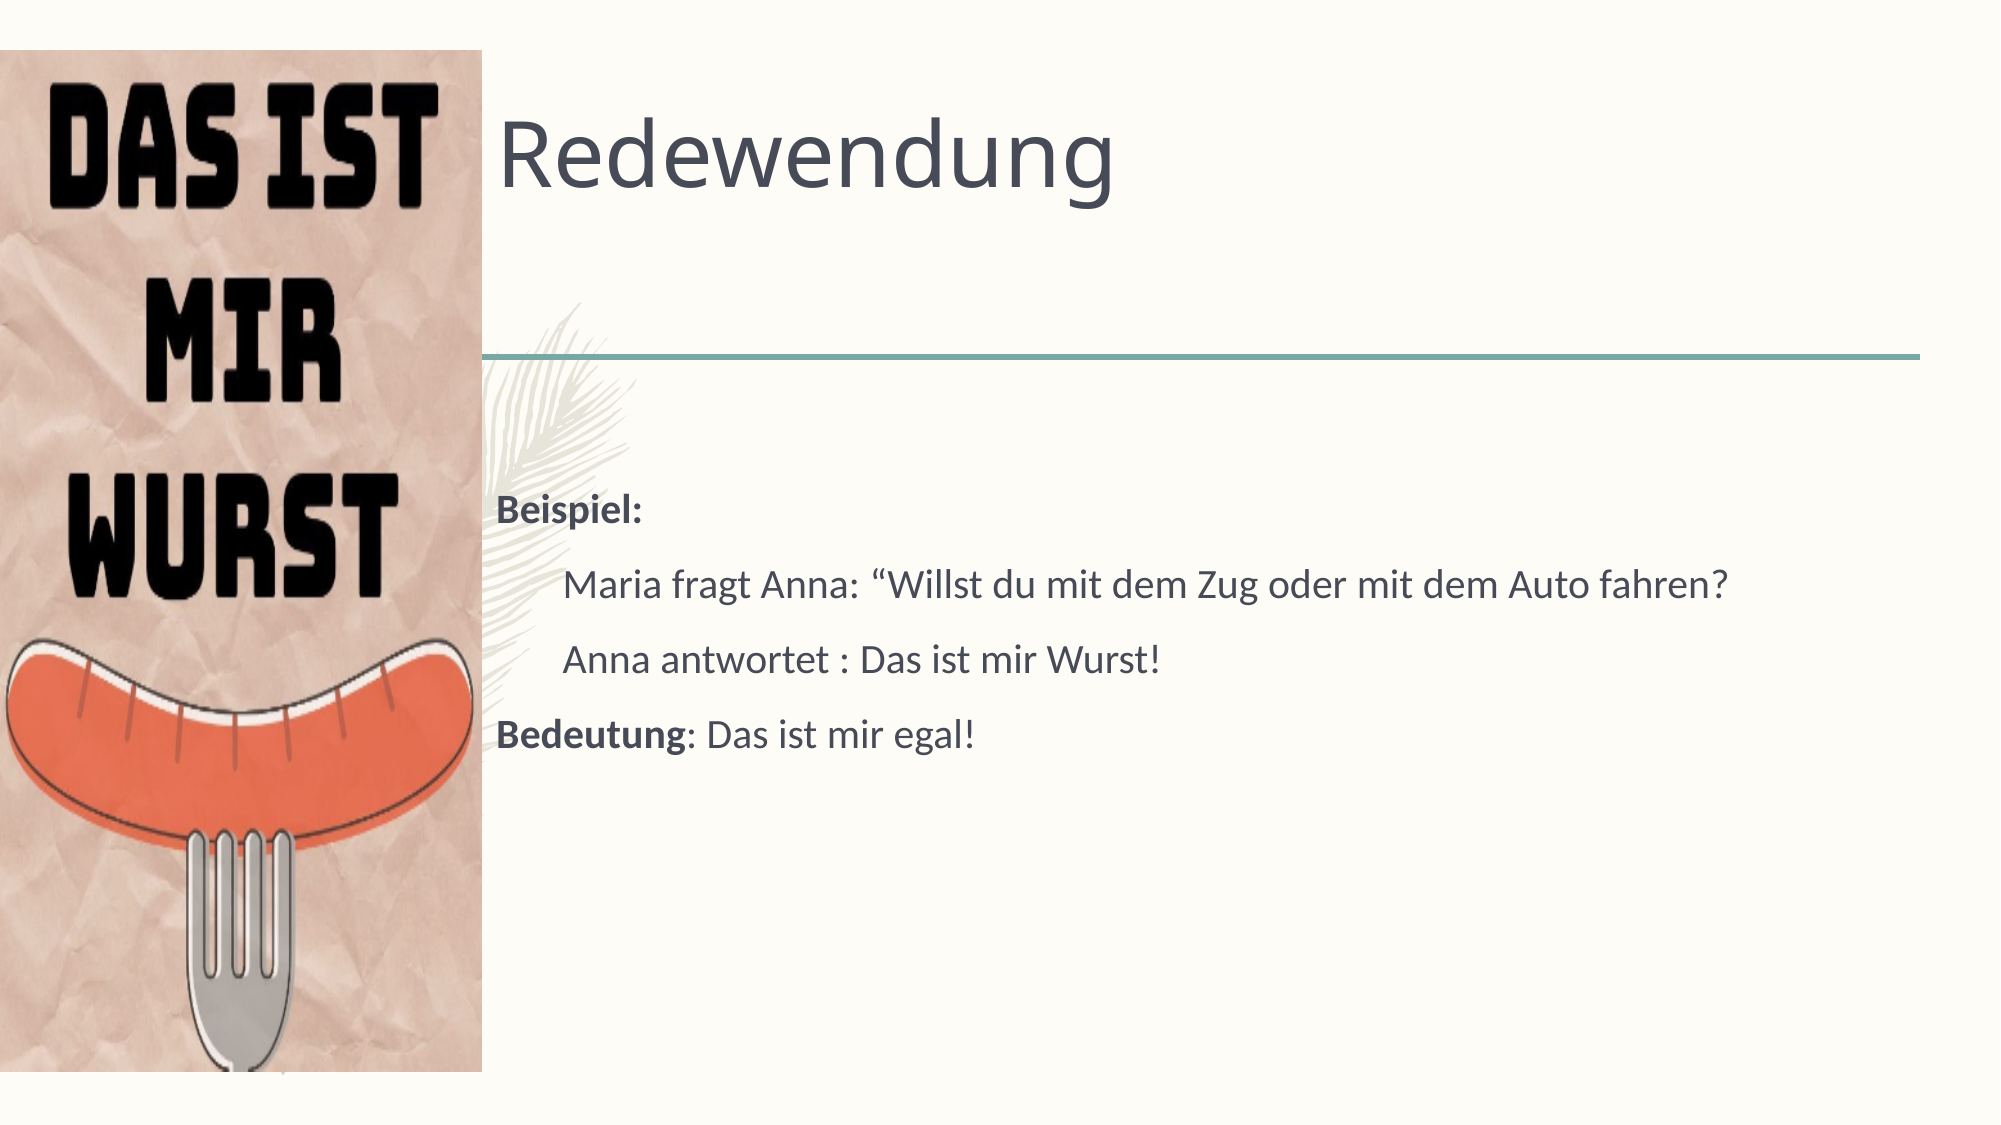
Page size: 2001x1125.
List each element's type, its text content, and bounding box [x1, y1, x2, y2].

list Beispiel: Maria fragt Anna: “Willst du mit dem Zug oder mit dem Auto fahren? Anna antwortet : Das ist mir Wurst! Bedeutung: Das ist mir egal! [482, 399, 1920, 999]
picture [0, 50, 482, 1072]
title Redewendung [482, 93, 1920, 350]
